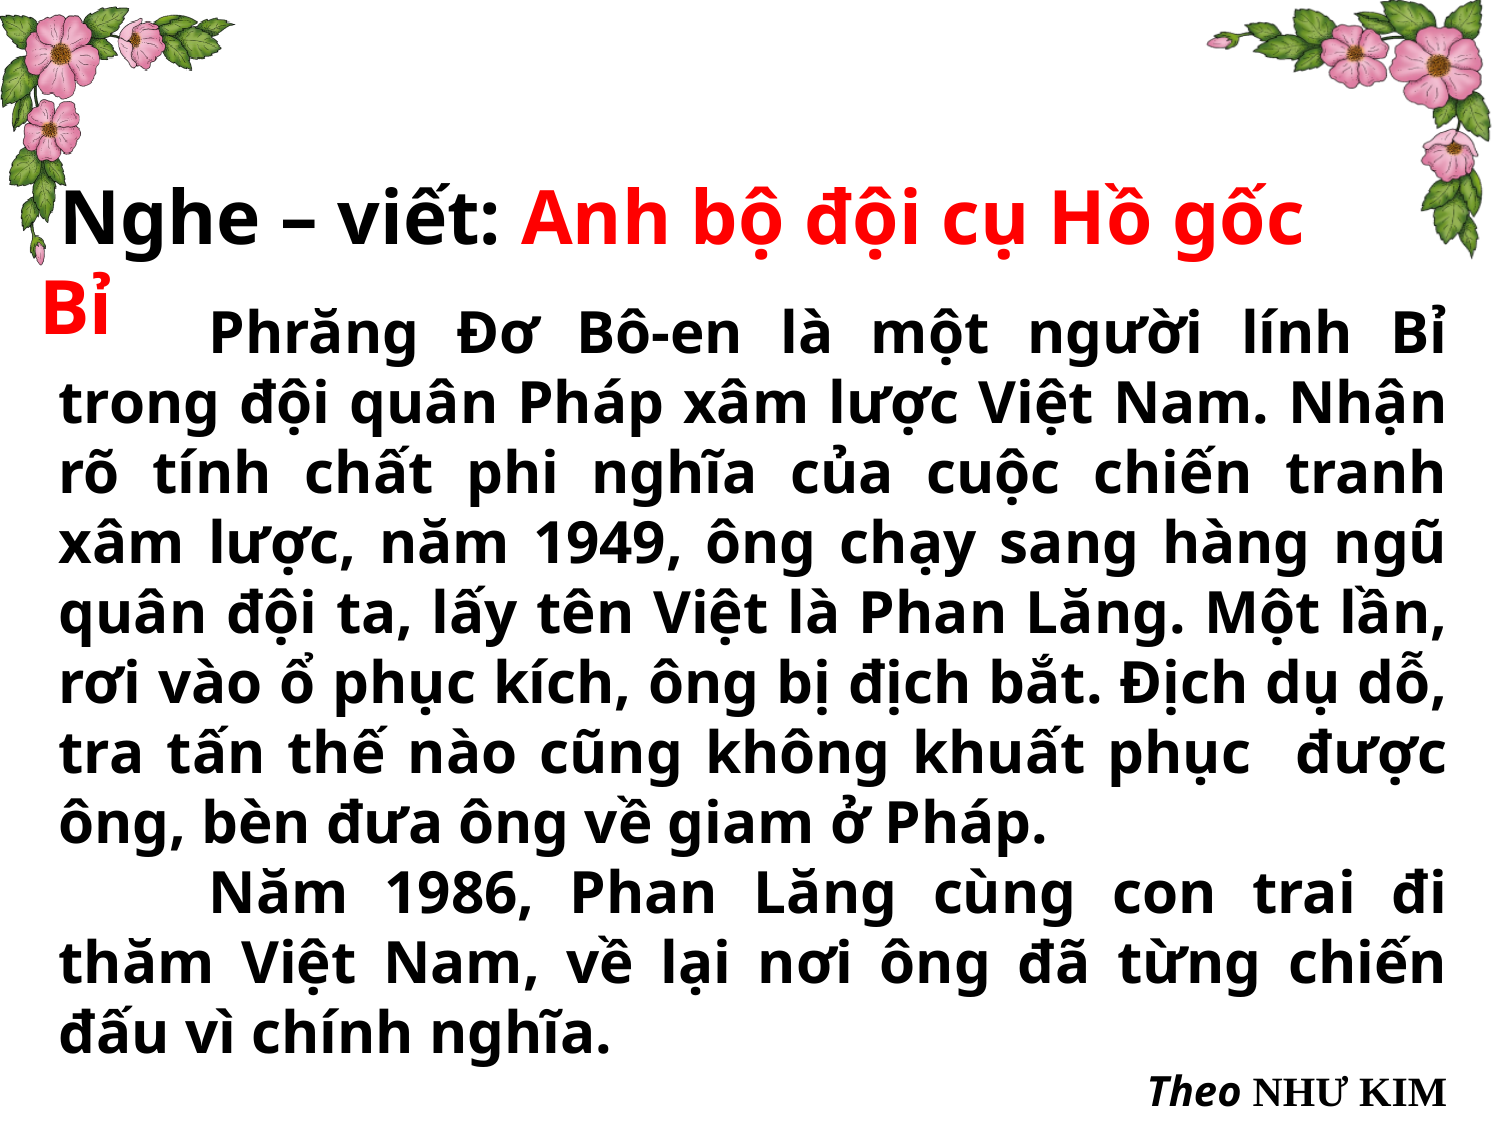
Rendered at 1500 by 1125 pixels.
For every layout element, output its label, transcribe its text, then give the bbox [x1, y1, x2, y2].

list Phrăng Đơ Bô-en là một người lính Bỉ trong đội quân Pháp xâm lược Việt Nam. Nhận rõ tính chất phi nghĩa của cuộc chiến tranh xâm lược, năm 1949, ông chạy sang hàng ngũ quân đội ta, lấy tên Việt là Phan Lăng. Một lần, rơi vào ổ phục kích, ông bị địch bắt. Địch dụ dỗ, tra tấn thế nào cũng không khuất phục được ông, bèn đưa ông về giam ở Pháp. Năm 1986, Phan Lăng cùng con trai đi thăm Việt Nam, về lại nơi ông đã từng chiến đấu vì chính nghĩa. Theo NHƯ KIM [0, 287, 1463, 1125]
text_box Nghe – viết: Anh bộ đội cụ Hồ gốc Bỉ [24, 162, 1375, 358]
picture [1199, 0, 1500, 263]
picture [0, 0, 238, 272]
